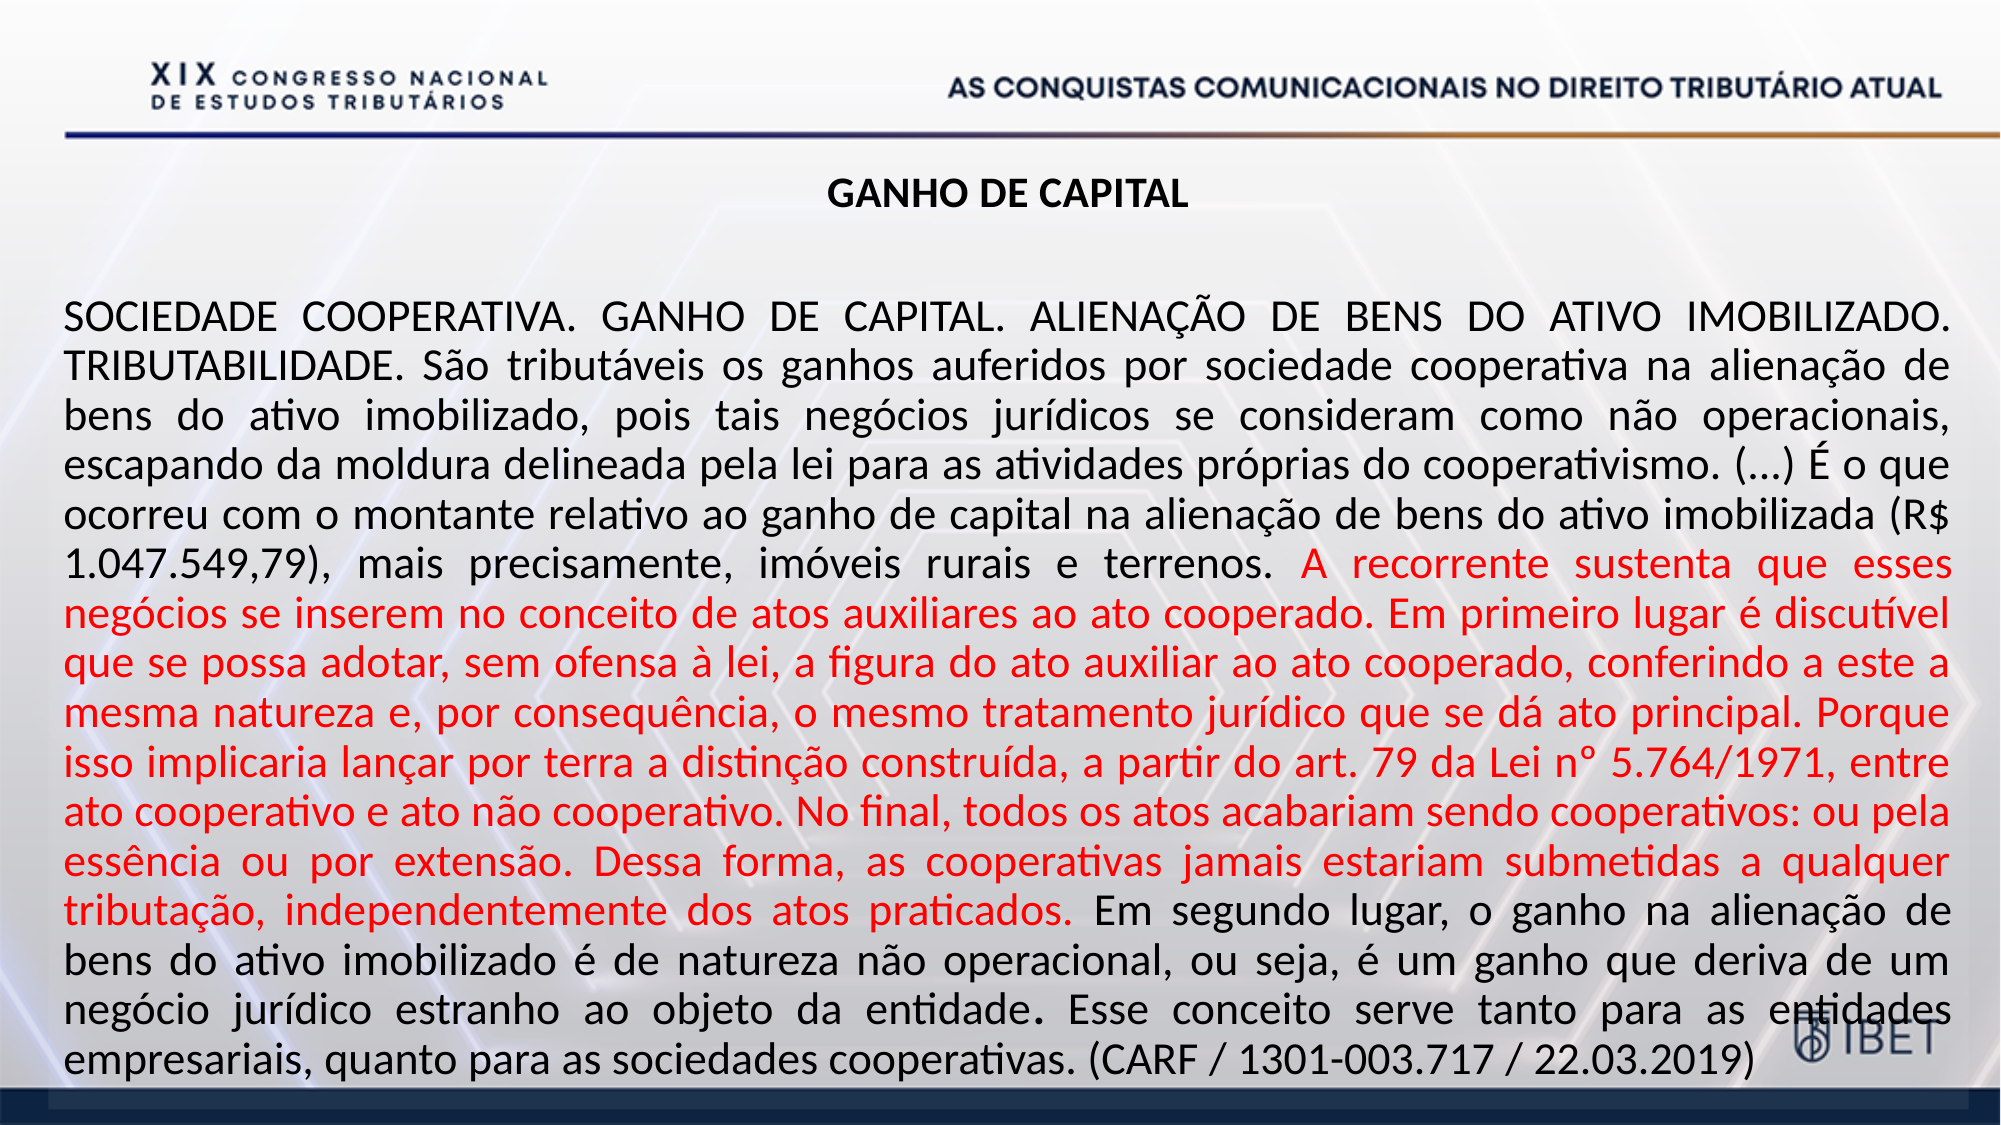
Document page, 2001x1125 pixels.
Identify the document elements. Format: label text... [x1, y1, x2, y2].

picture [0, 0, 2001, 1125]
list Ganho de Capital SOCIEDADE COOPERATIVA. GANHO DE CAPITAL. ALIENAÇÃO DE BENS DO ATIVO IMOBILIZADO. TRIBUTABILIDADE. São tributáveis os ganhos auferidos por sociedade cooperativa na alienação de bens do ativo imobilizado, pois tais negócios jurídicos se consideram como não operacionais, escapando da moldura delineada pela lei para as atividades próprias do cooperativismo. (...) É o que ocorreu com o montante relativo ao ganho de capital na alienação de bens do ativo imobilizada (R$ 1.047.549,79), mais precisamente, imóveis rurais e terrenos. A recorrente sustenta que esses negócios se inserem no conceito de atos auxiliares ao ato cooperado. Em primeiro lugar é discutível que se possa adotar, sem ofensa à lei, a figura do ato auxiliar ao ato cooperado, conferindo a este a mesma natureza e, por consequência, o mesmo tratamento jurídico que se dá ato principal. Porque isso implicaria lançar por terra a distinção construída, a partir do art. 79 da Lei nº 5.764/1971, entre ato cooperativo e ato não cooperativo. No final, todos os atos acabariam sendo cooperativos: ou pela essência ou por extensão. Dessa forma, as cooperativas jamais estariam submetidas a qualquer tributação, independentemente dos atos praticados. Em segundo lugar, o ganho na alienação de bens do ativo imobilizado é de natureza não operacional, ou seja, é um ganho que deriva de um negócio jurídico estranho ao objeto da entidade. Esse conceito serve tanto para as entidades empresariais, quanto para as sociedades cooperativas. (CARF / 1301-003.717 / 22.03.2019) [48, 162, 1969, 1110]
